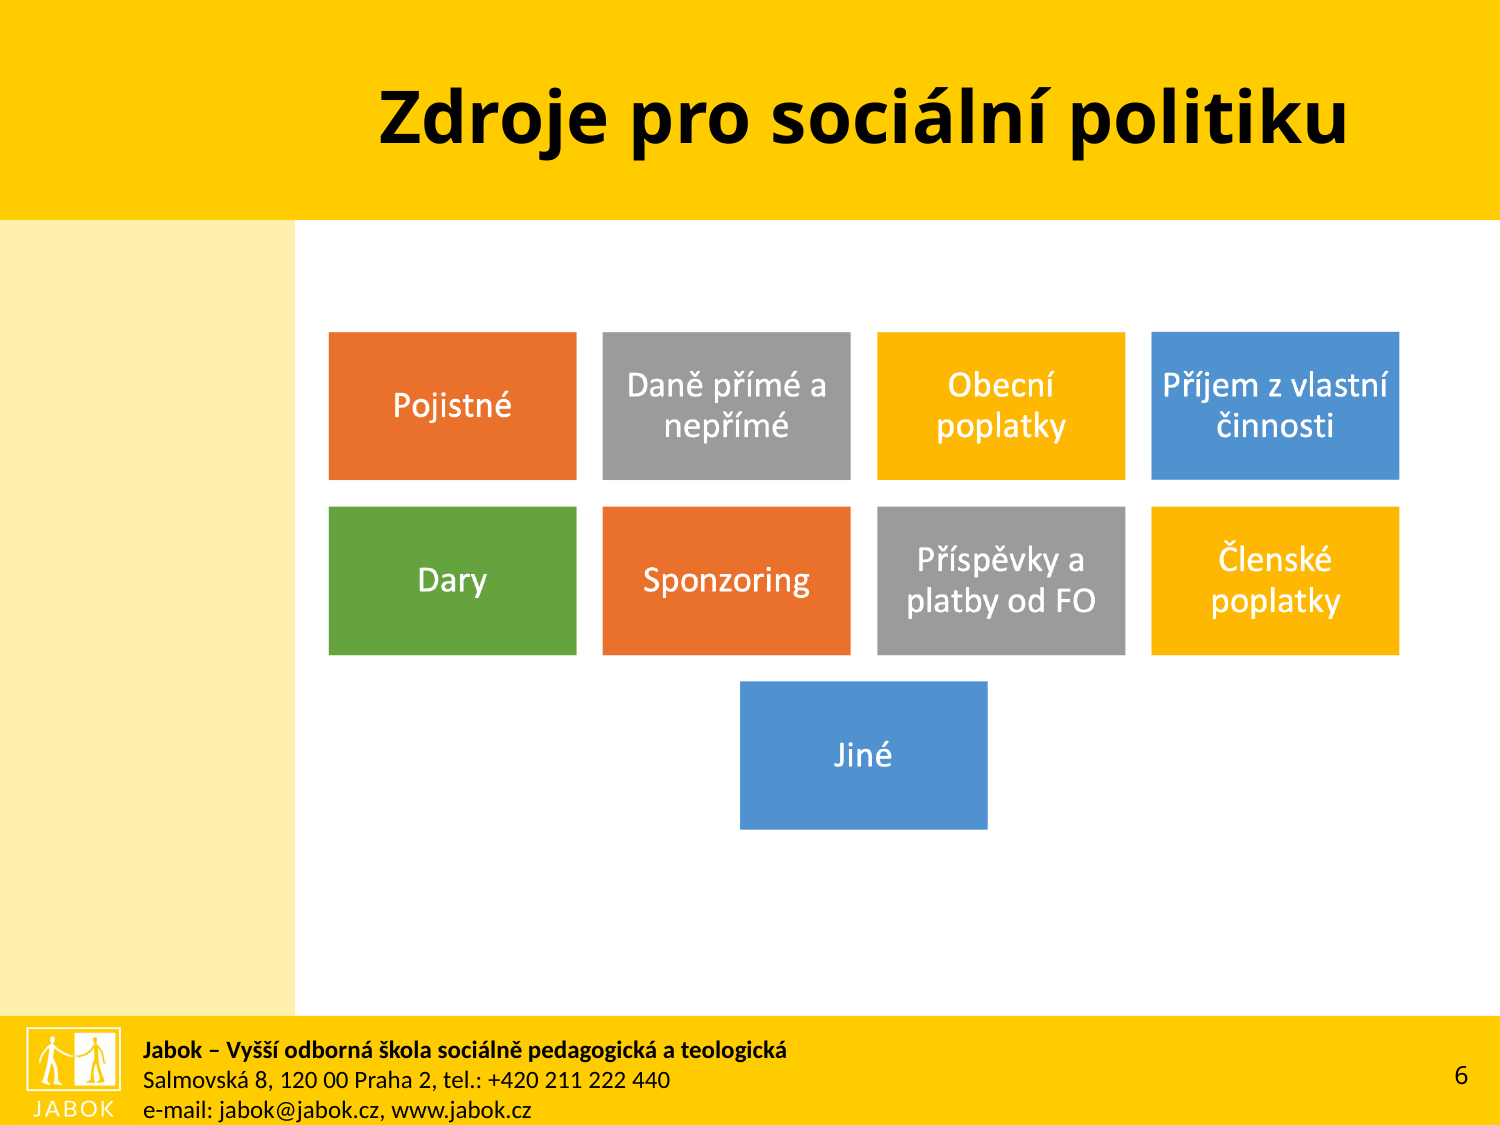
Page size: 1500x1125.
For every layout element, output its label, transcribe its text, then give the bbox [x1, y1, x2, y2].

picture [17, 1017, 130, 1125]
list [303, 302, 1427, 886]
title Zdroje pro sociální politiku [303, 20, 1427, 209]
